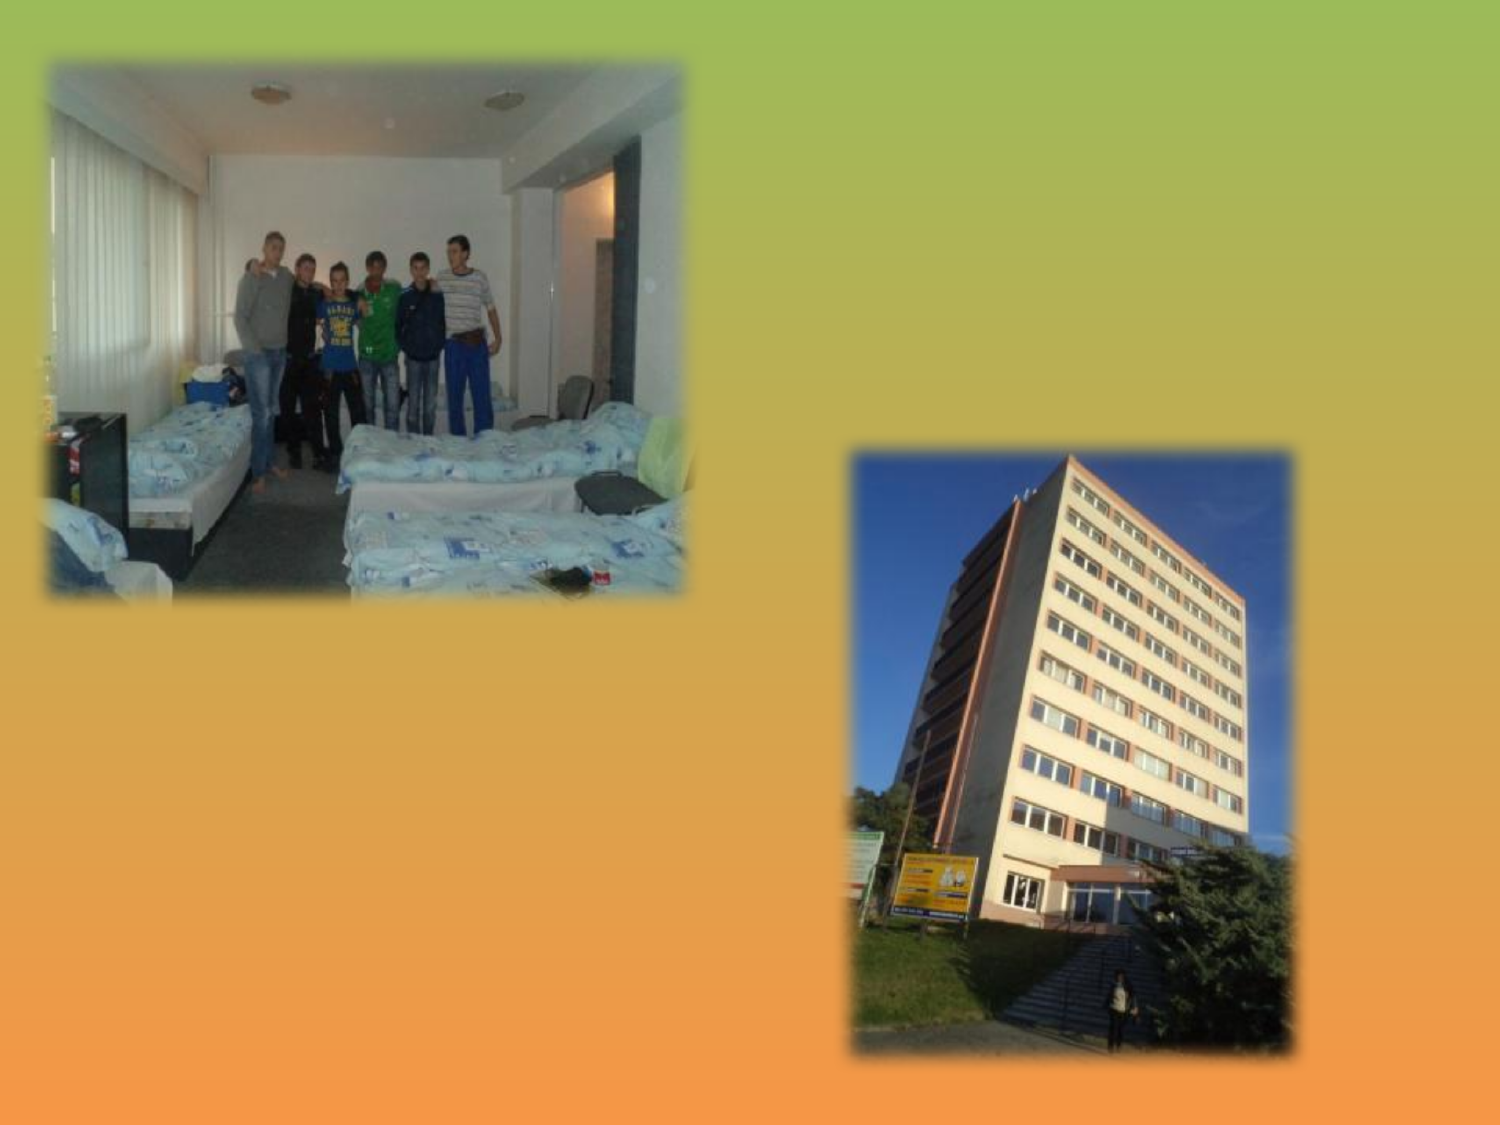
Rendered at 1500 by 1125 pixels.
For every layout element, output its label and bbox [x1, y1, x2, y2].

list [832, 432, 1311, 1075]
list [29, 42, 703, 614]
